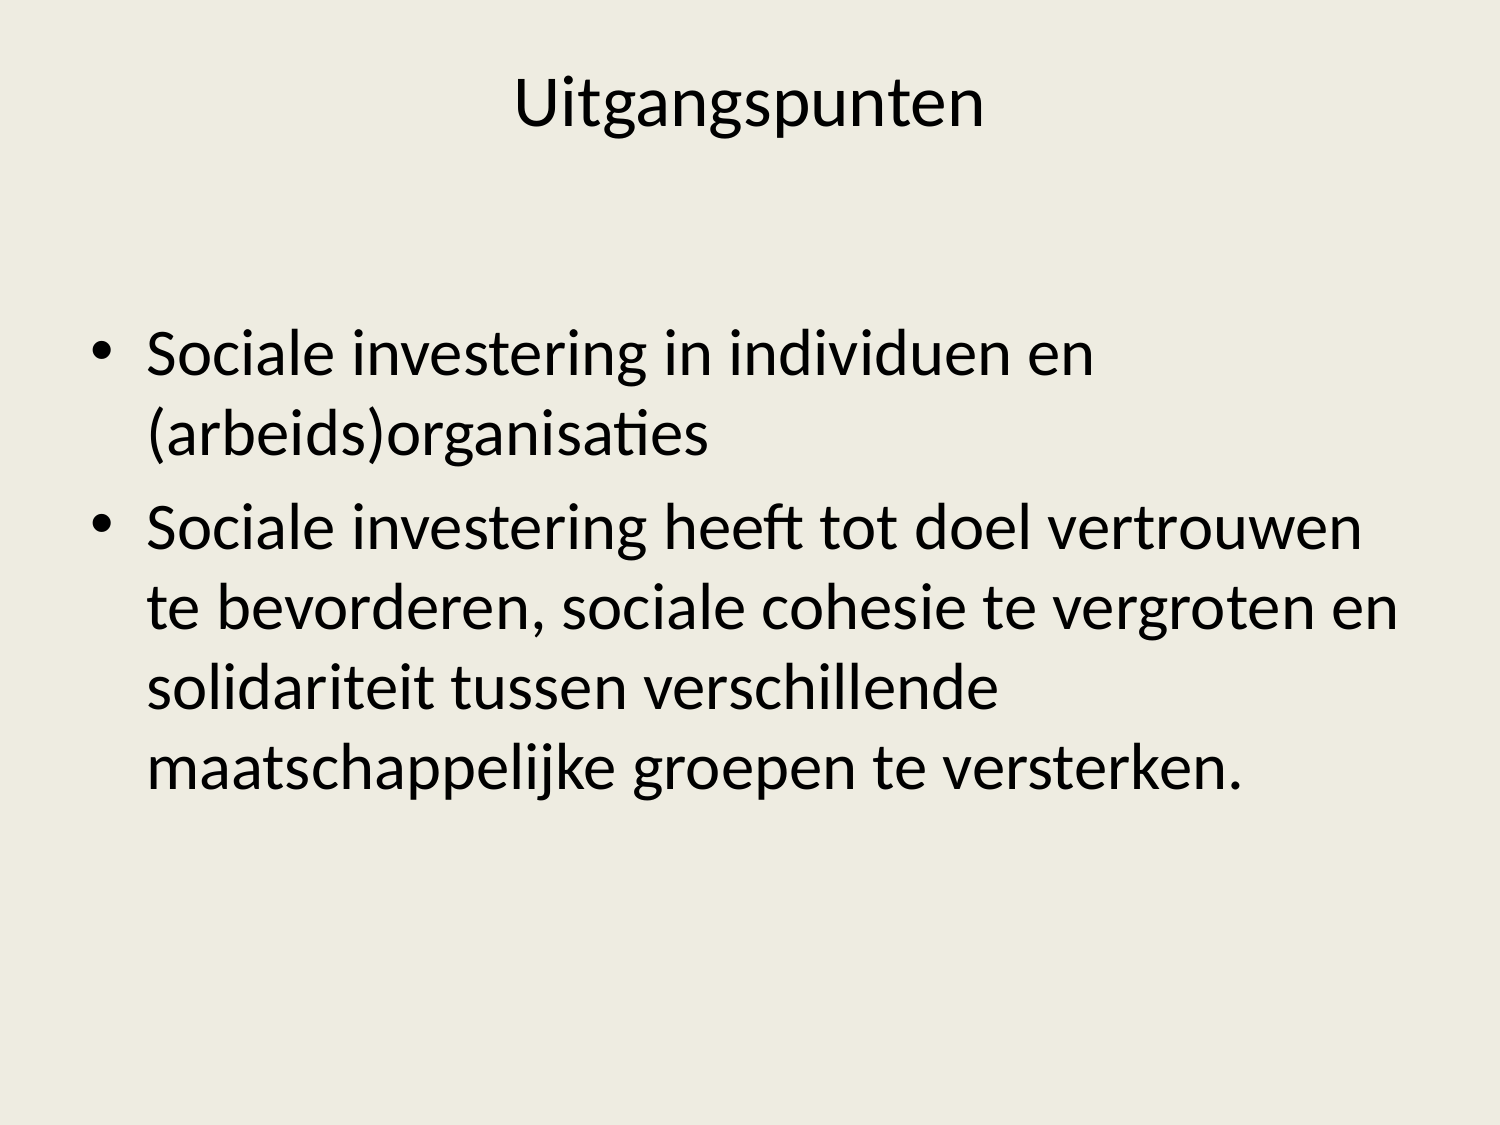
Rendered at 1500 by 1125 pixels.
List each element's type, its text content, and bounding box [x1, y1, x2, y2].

list Sociale investering in individuen en (arbeids)organisaties Sociale investering heeft tot doel vertrouwen te bevorderen, sociale cohesie te vergroten en solidariteit tussen verschillende maatschappelijke groepen te versterken. [75, 208, 1425, 1083]
title Uitgangspunten [75, 45, 1425, 149]
